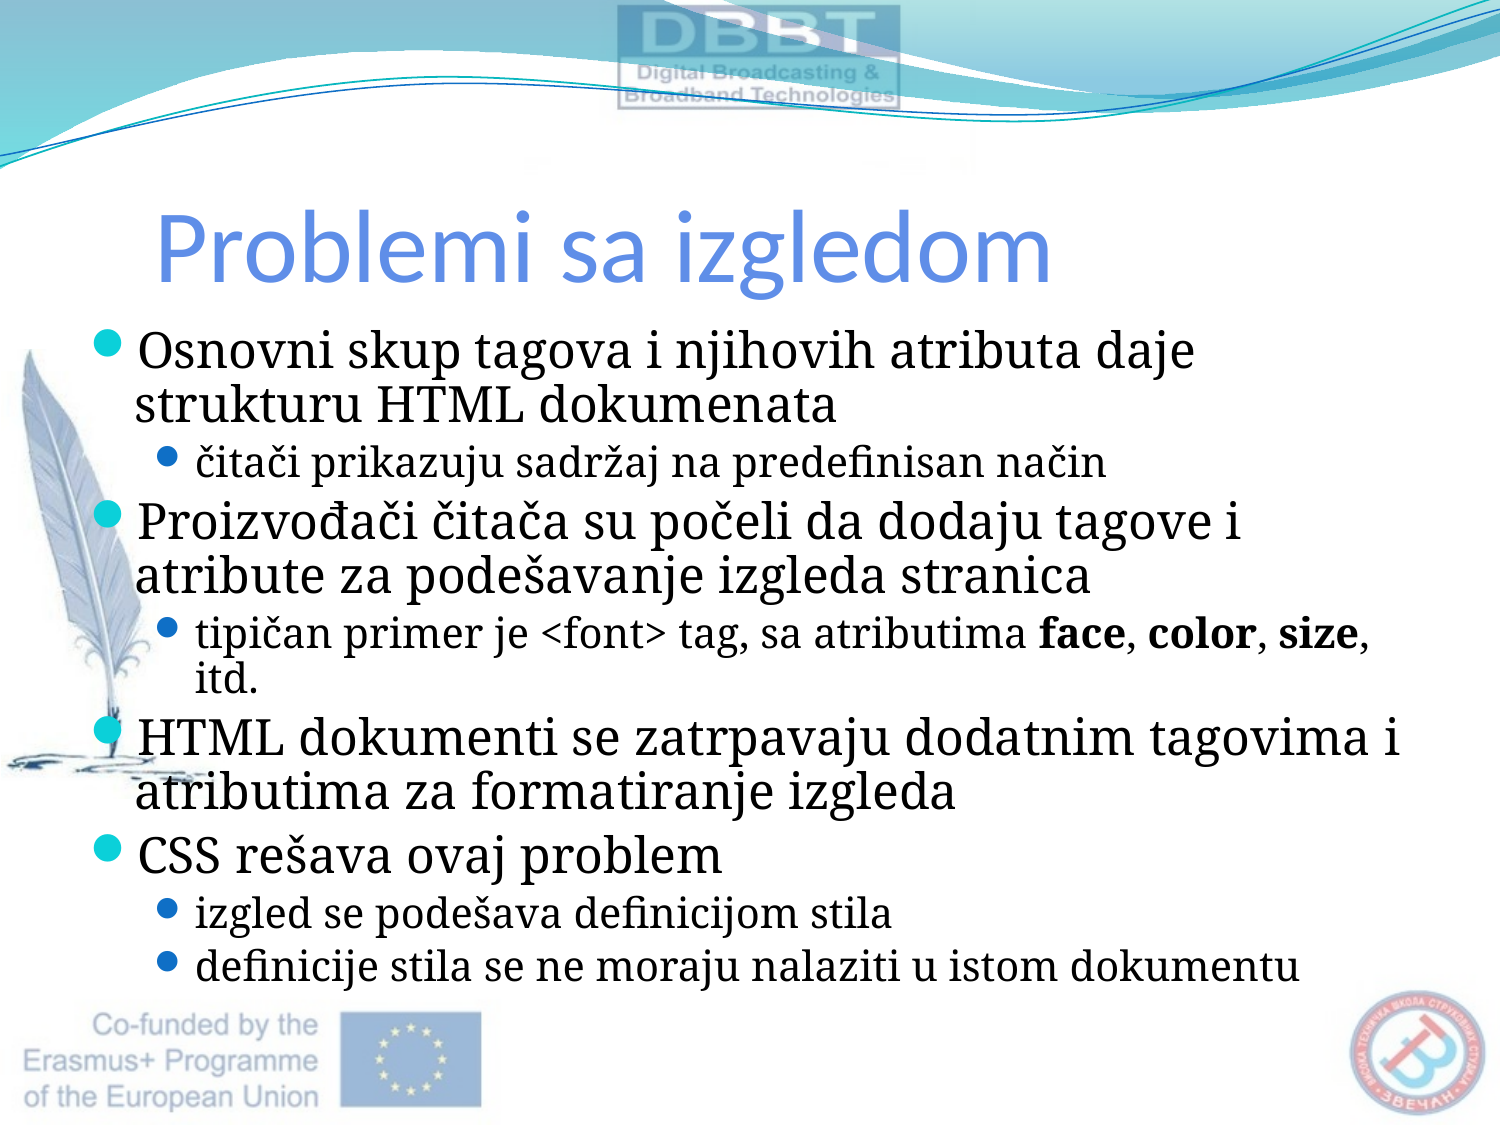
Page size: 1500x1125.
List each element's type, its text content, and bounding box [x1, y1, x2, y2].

picture [1, 349, 226, 799]
list Osnovni skup tagova i njihovih atributa daje strukturu HTML dokumenata čitači prikazuju sadržaj na predefinisan način Proizvođači čitača su počeli da dodaju tagove i atribute za podešavanje izgleda stranica tipičan primer je <font> tag, sa atributima face, color, size, itd. HTML dokumenti se zatrpavaju dodatnim tagovima i atributima za formatiranje izgleda CSS rešava ovaj problem izgled se podešava definicijom stila definicije stila se ne moraju nalaziti u istom dokumentu [75, 317, 1425, 1038]
title Problemi sa izgledom [75, 115, 1425, 303]
title Vežba... [75, 352, 232, 811]
